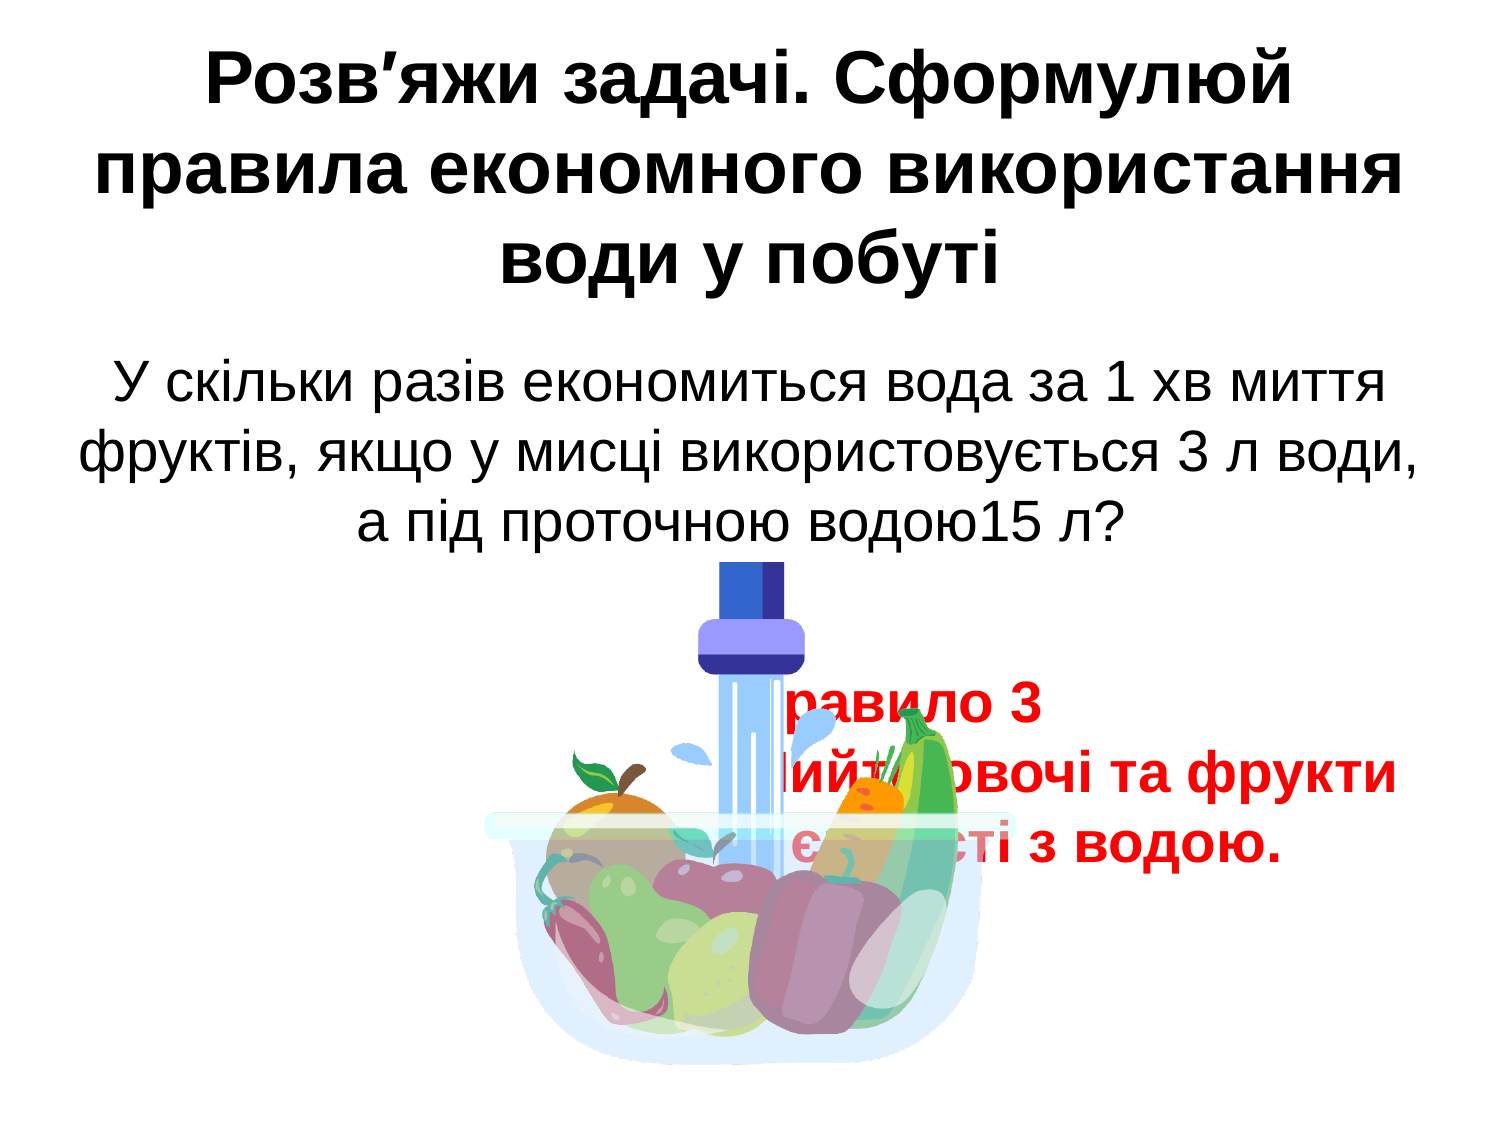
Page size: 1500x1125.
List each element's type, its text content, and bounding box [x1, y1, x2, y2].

text_box У скільки разів економиться вода за 1 хв миття фруктів, якщо у мисці використовується 3 л води, а під проточною водою15 л? [47, 335, 1453, 560]
text_box Розв′яжи задачі. Сформулюй правила економного використання води у побуті [47, 21, 1453, 307]
text_box Правило 3 Мийте овочі та фрукти у ємності з водою. [1020, 657, 1422, 882]
picture [484, 562, 1016, 1065]
